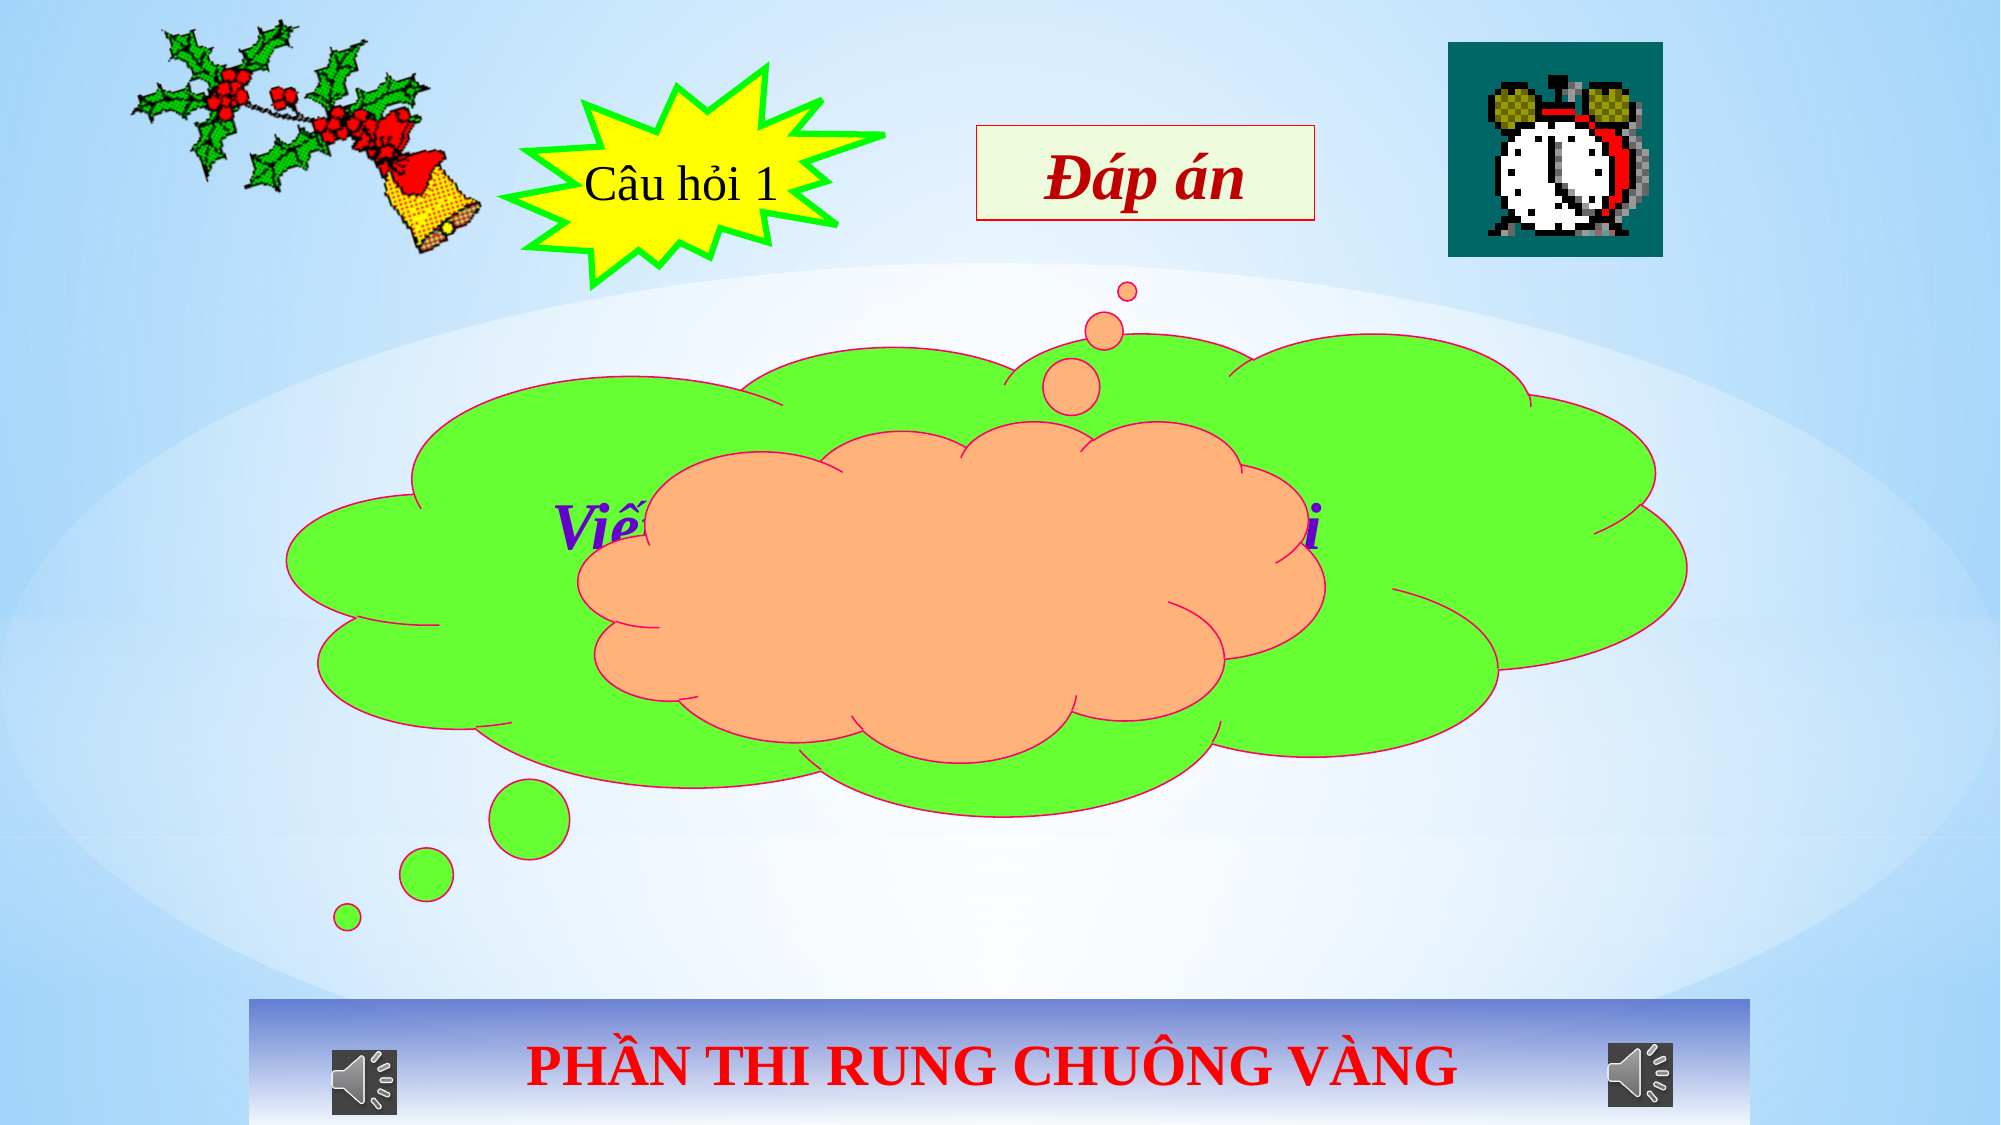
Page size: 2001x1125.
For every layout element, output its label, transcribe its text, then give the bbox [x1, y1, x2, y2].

picture [330, 1048, 398, 1116]
text_box Viết phân số: năm mươi hai phần tám mươi tư [489, 779, 570, 860]
text_box Đáp án [976, 125, 1315, 221]
picture [1606, 1041, 1674, 1109]
text_box Viết phân số: năm mươi hai phần tám mươi tư [286, 333, 1687, 818]
text_box Viết phân số: năm mươi hai phần tám mươi tư [399, 847, 454, 902]
text_box Câu hỏi 1 [506, 67, 885, 286]
picture [1448, 42, 1663, 257]
picture [104, 0, 493, 329]
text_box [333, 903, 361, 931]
text_box [884, 1018, 1325, 1079]
text_box PHẦN THI RUNG CHUÔNG VÀNG [249, 999, 1750, 1125]
